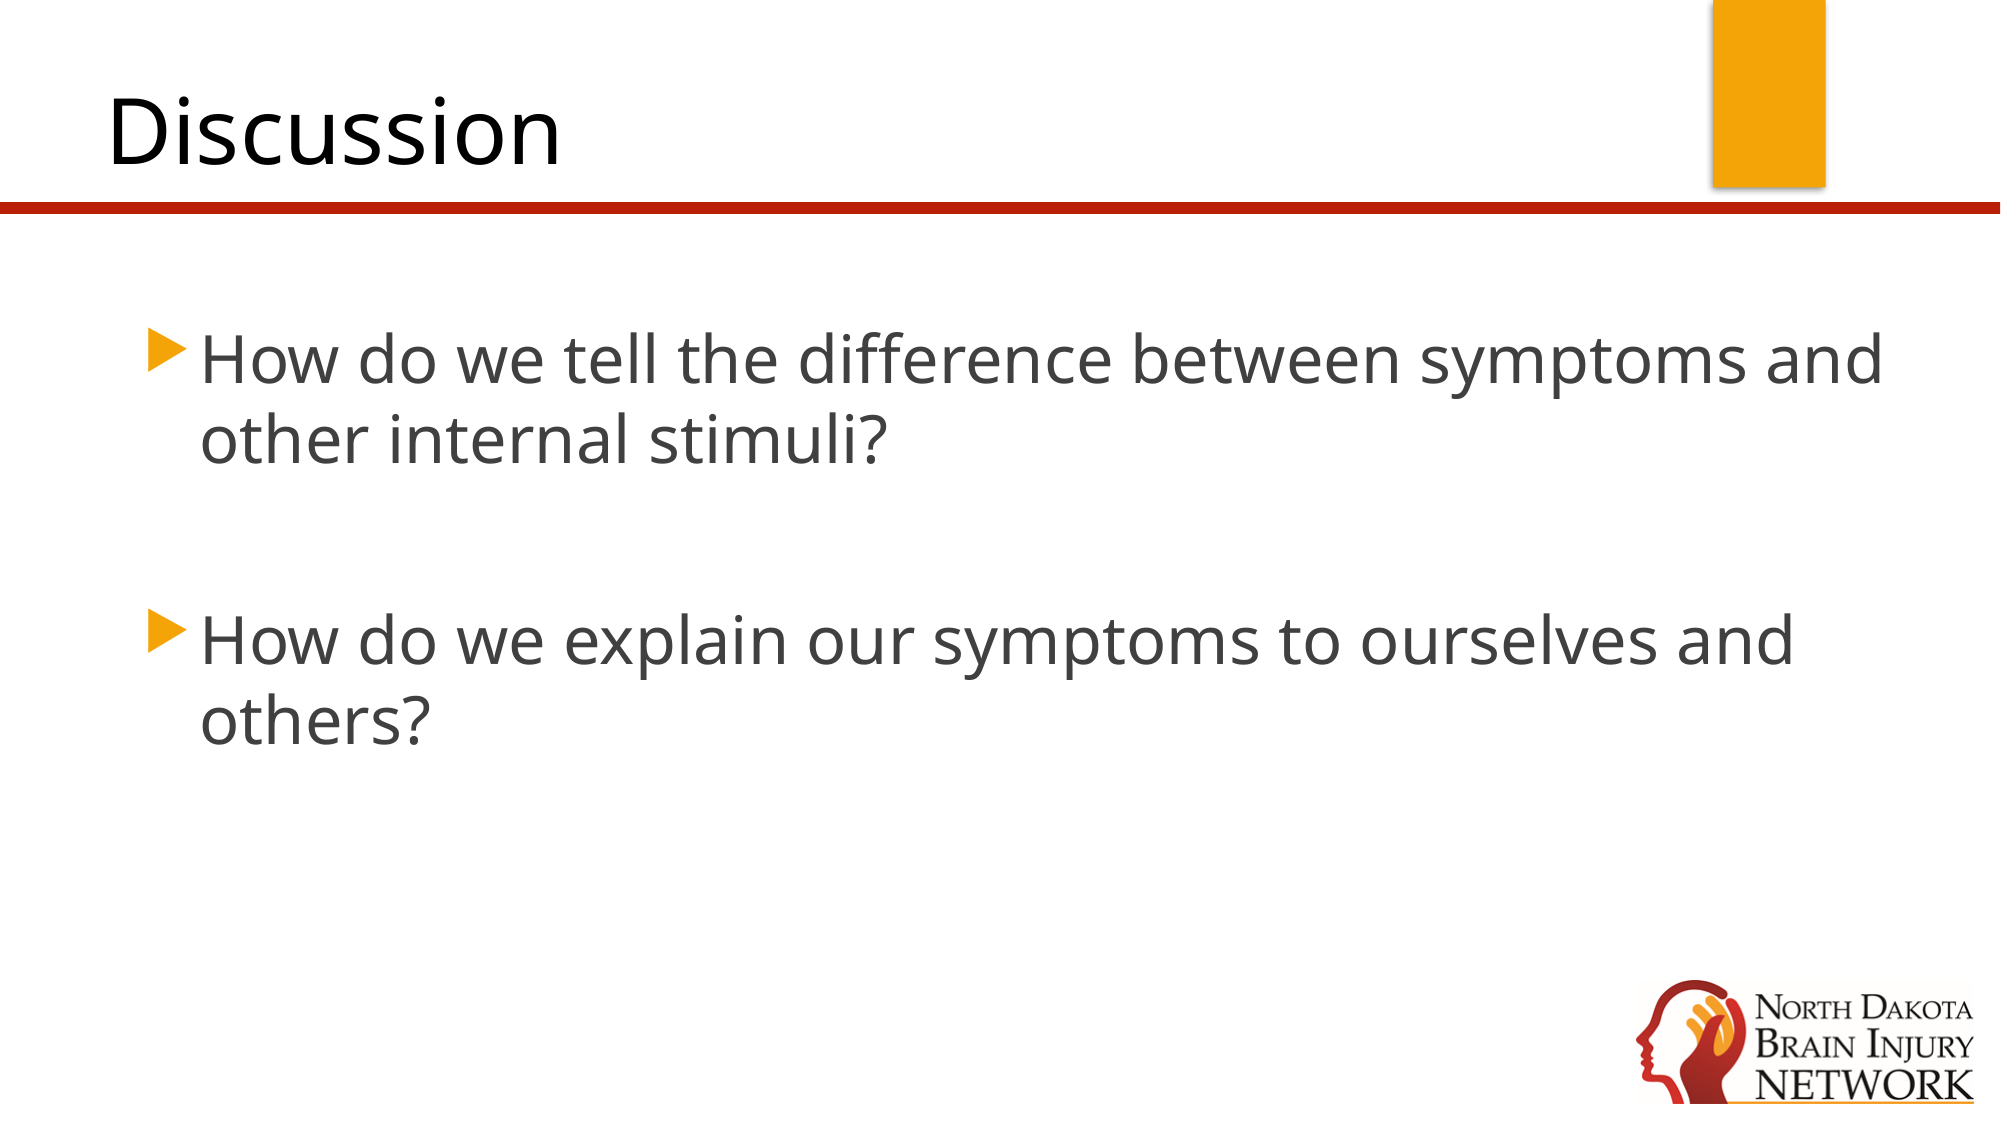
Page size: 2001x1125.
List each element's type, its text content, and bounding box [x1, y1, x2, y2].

list How do we tell the difference between symptoms and other internal stimuli? How do we explain our symptoms to ourselves and others? [128, 309, 1911, 981]
title Discussion [90, 67, 1528, 188]
picture [1636, 980, 1974, 1104]
